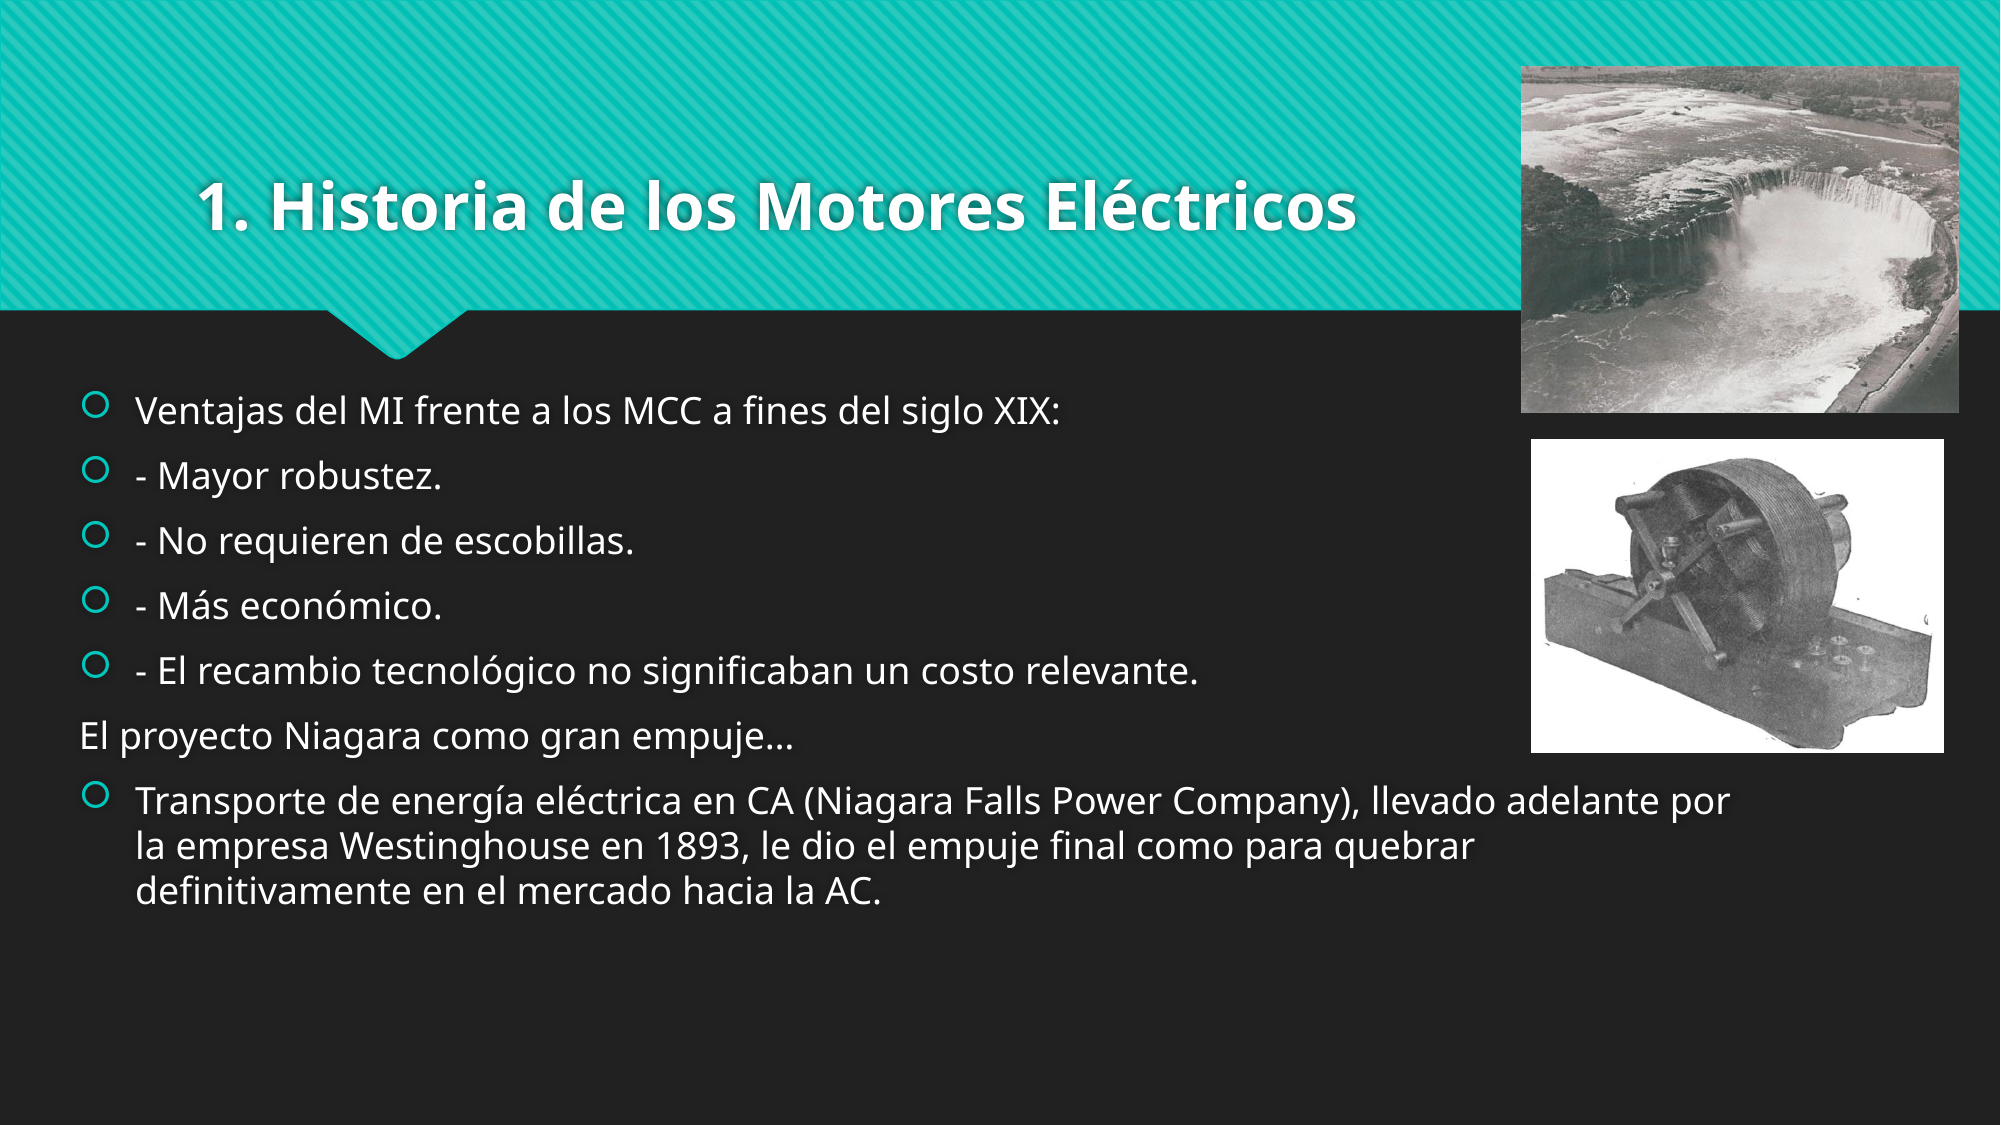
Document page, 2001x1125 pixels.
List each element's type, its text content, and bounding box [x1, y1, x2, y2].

list Ventajas del MI frente a los MCC a fines del siglo XIX: - Mayor robustez. - No requieren de escobillas. - Más económico. - El recambio tecnológico no significaban un costo relevante. El proyecto Niagara como gran empuje… Transporte de energía eléctrica en CA (Niagara Falls Power Company), llevado adelante por la empresa Westinghouse en 1893, le dio el empuje final como para quebrar definitivamente en el mercado hacia la AC. [63, 314, 1763, 1037]
picture [1531, 438, 1945, 753]
picture [1521, 66, 1960, 414]
title 1. Historia de los Motores Eléctricos [180, 109, 1460, 251]
